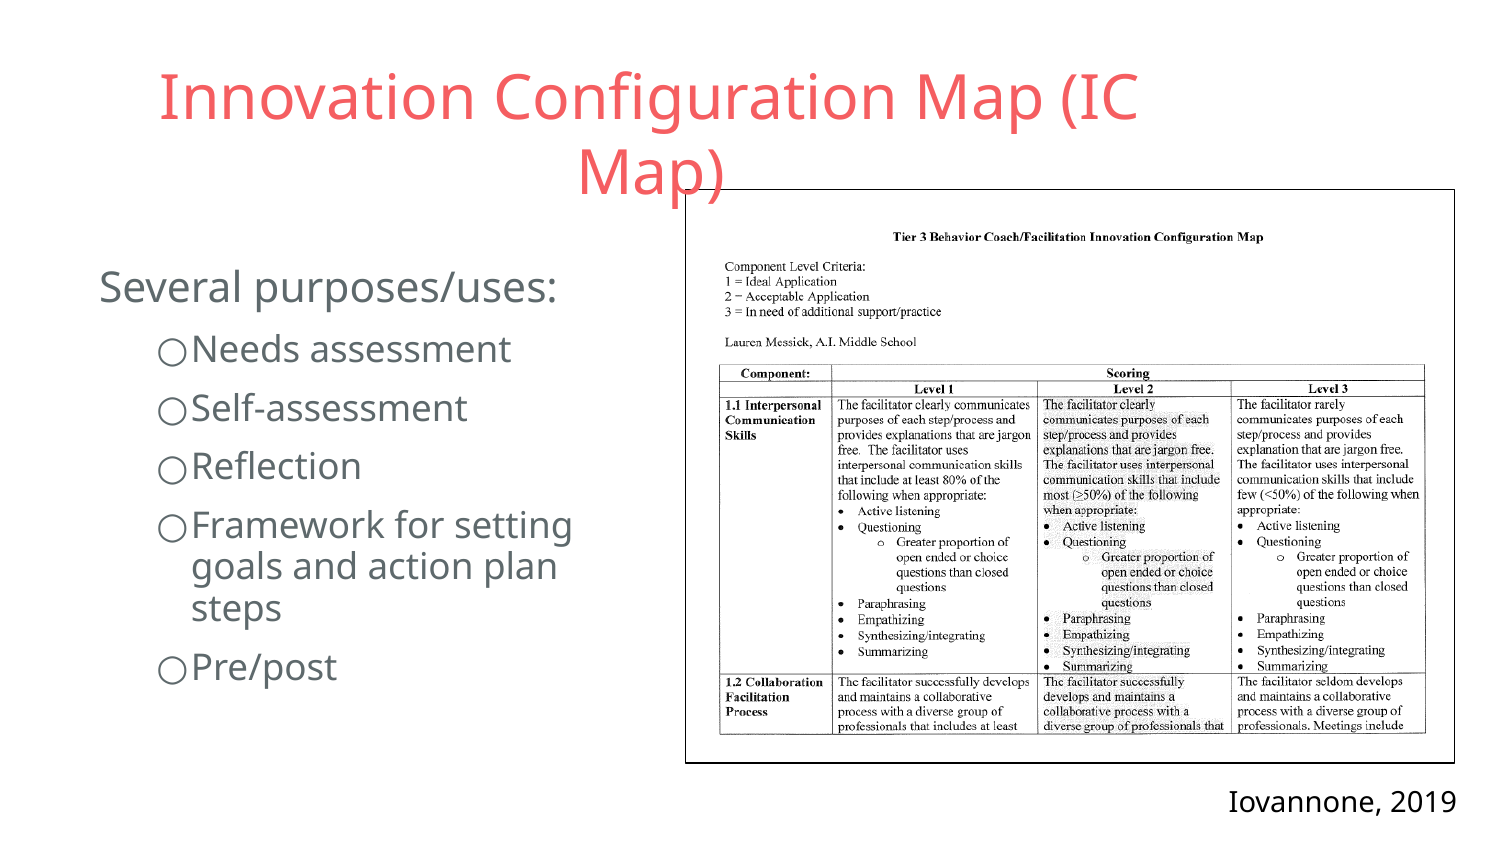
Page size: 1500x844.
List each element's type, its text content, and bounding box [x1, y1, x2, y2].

picture [685, 190, 1455, 763]
text_box Innovation Configuration Map (IC Map) [87, 51, 1214, 160]
text_box Iovannone, 2019 [1087, 768, 1473, 834]
list Several purposes/uses: Needs assessment Self-assessment Reflection Framework for setting goals and action plan steps Pre/post [87, 183, 595, 769]
